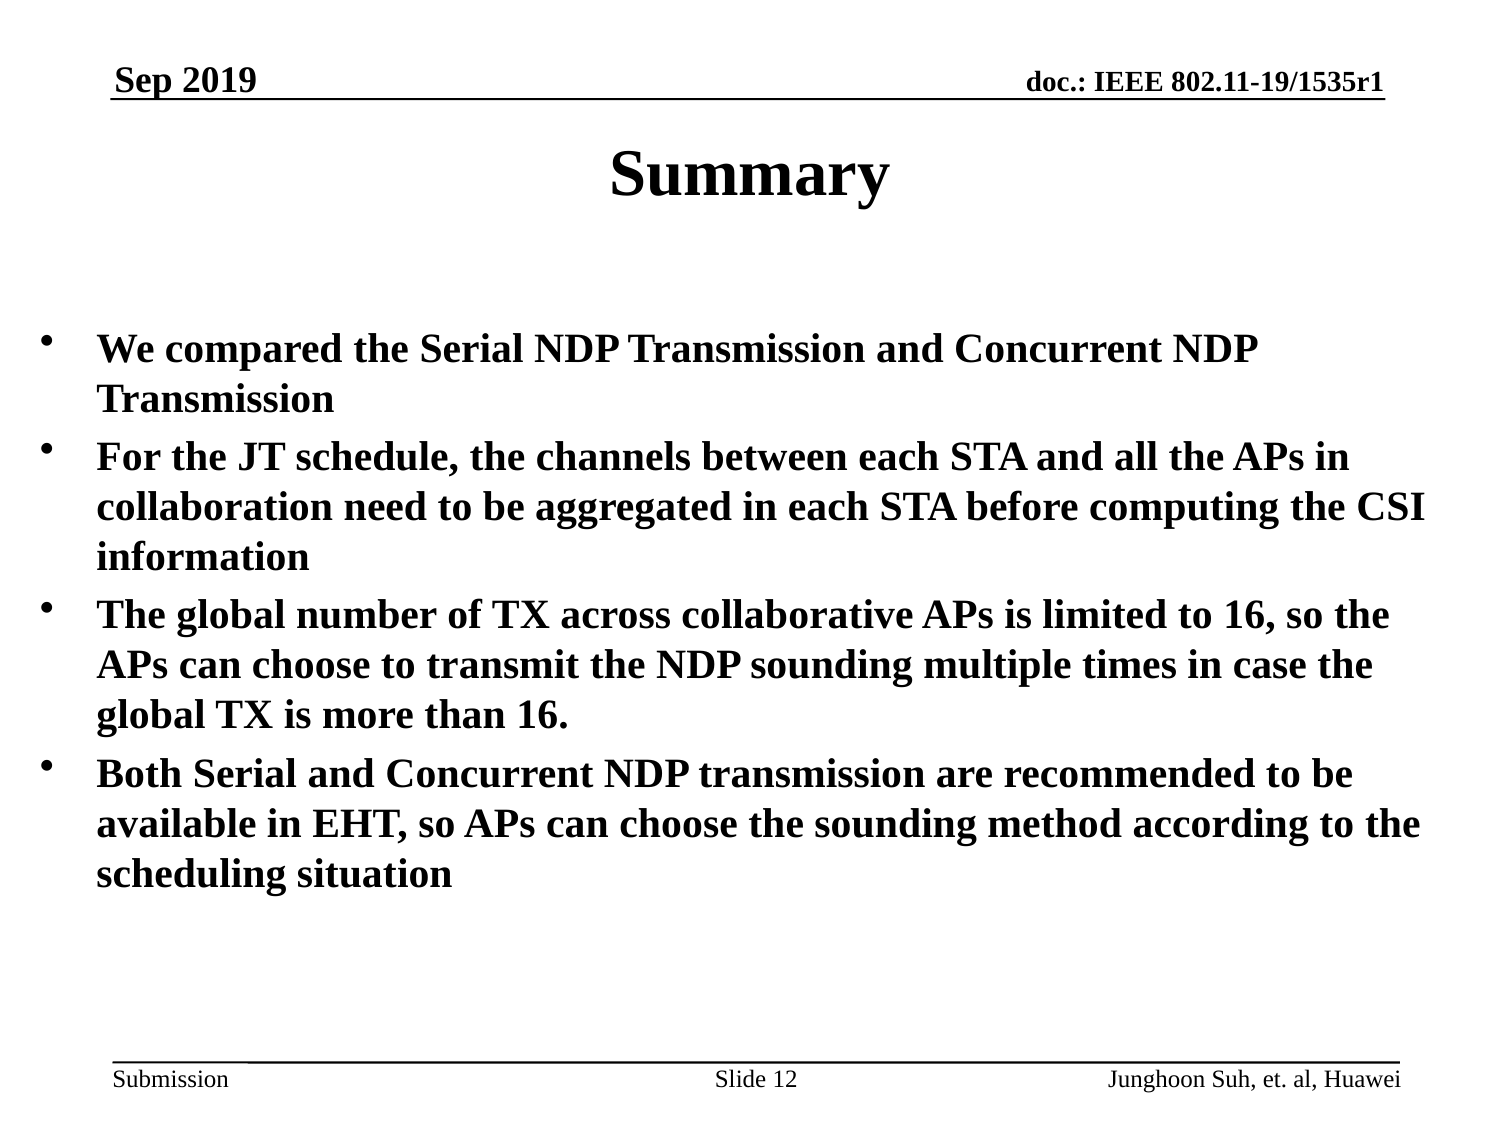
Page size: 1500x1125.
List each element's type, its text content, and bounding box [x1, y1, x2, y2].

footer Junghoon Suh, et. al, Huawei [1104, 1061, 1402, 1093]
slide_number Slide 12 [712, 1061, 800, 1093]
title Summary [112, 112, 1388, 226]
list We compared the Serial NDP Transmission and Concurrent NDP Transmission For the JT schedule, the channels between each STA and all the APs in collaboration need to be aggregated in each STA before computing the CSI information The global number of TX across collaborative APs is limited to 16, so the APs can choose to transmit the NDP sounding multiple times in case the global TX is more than 16. Both Serial and Concurrent NDP transmission are recommended to be available in EHT, so APs can choose the sounding method according to the scheduling situation [24, 312, 1463, 975]
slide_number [114, 54, 265, 101]
